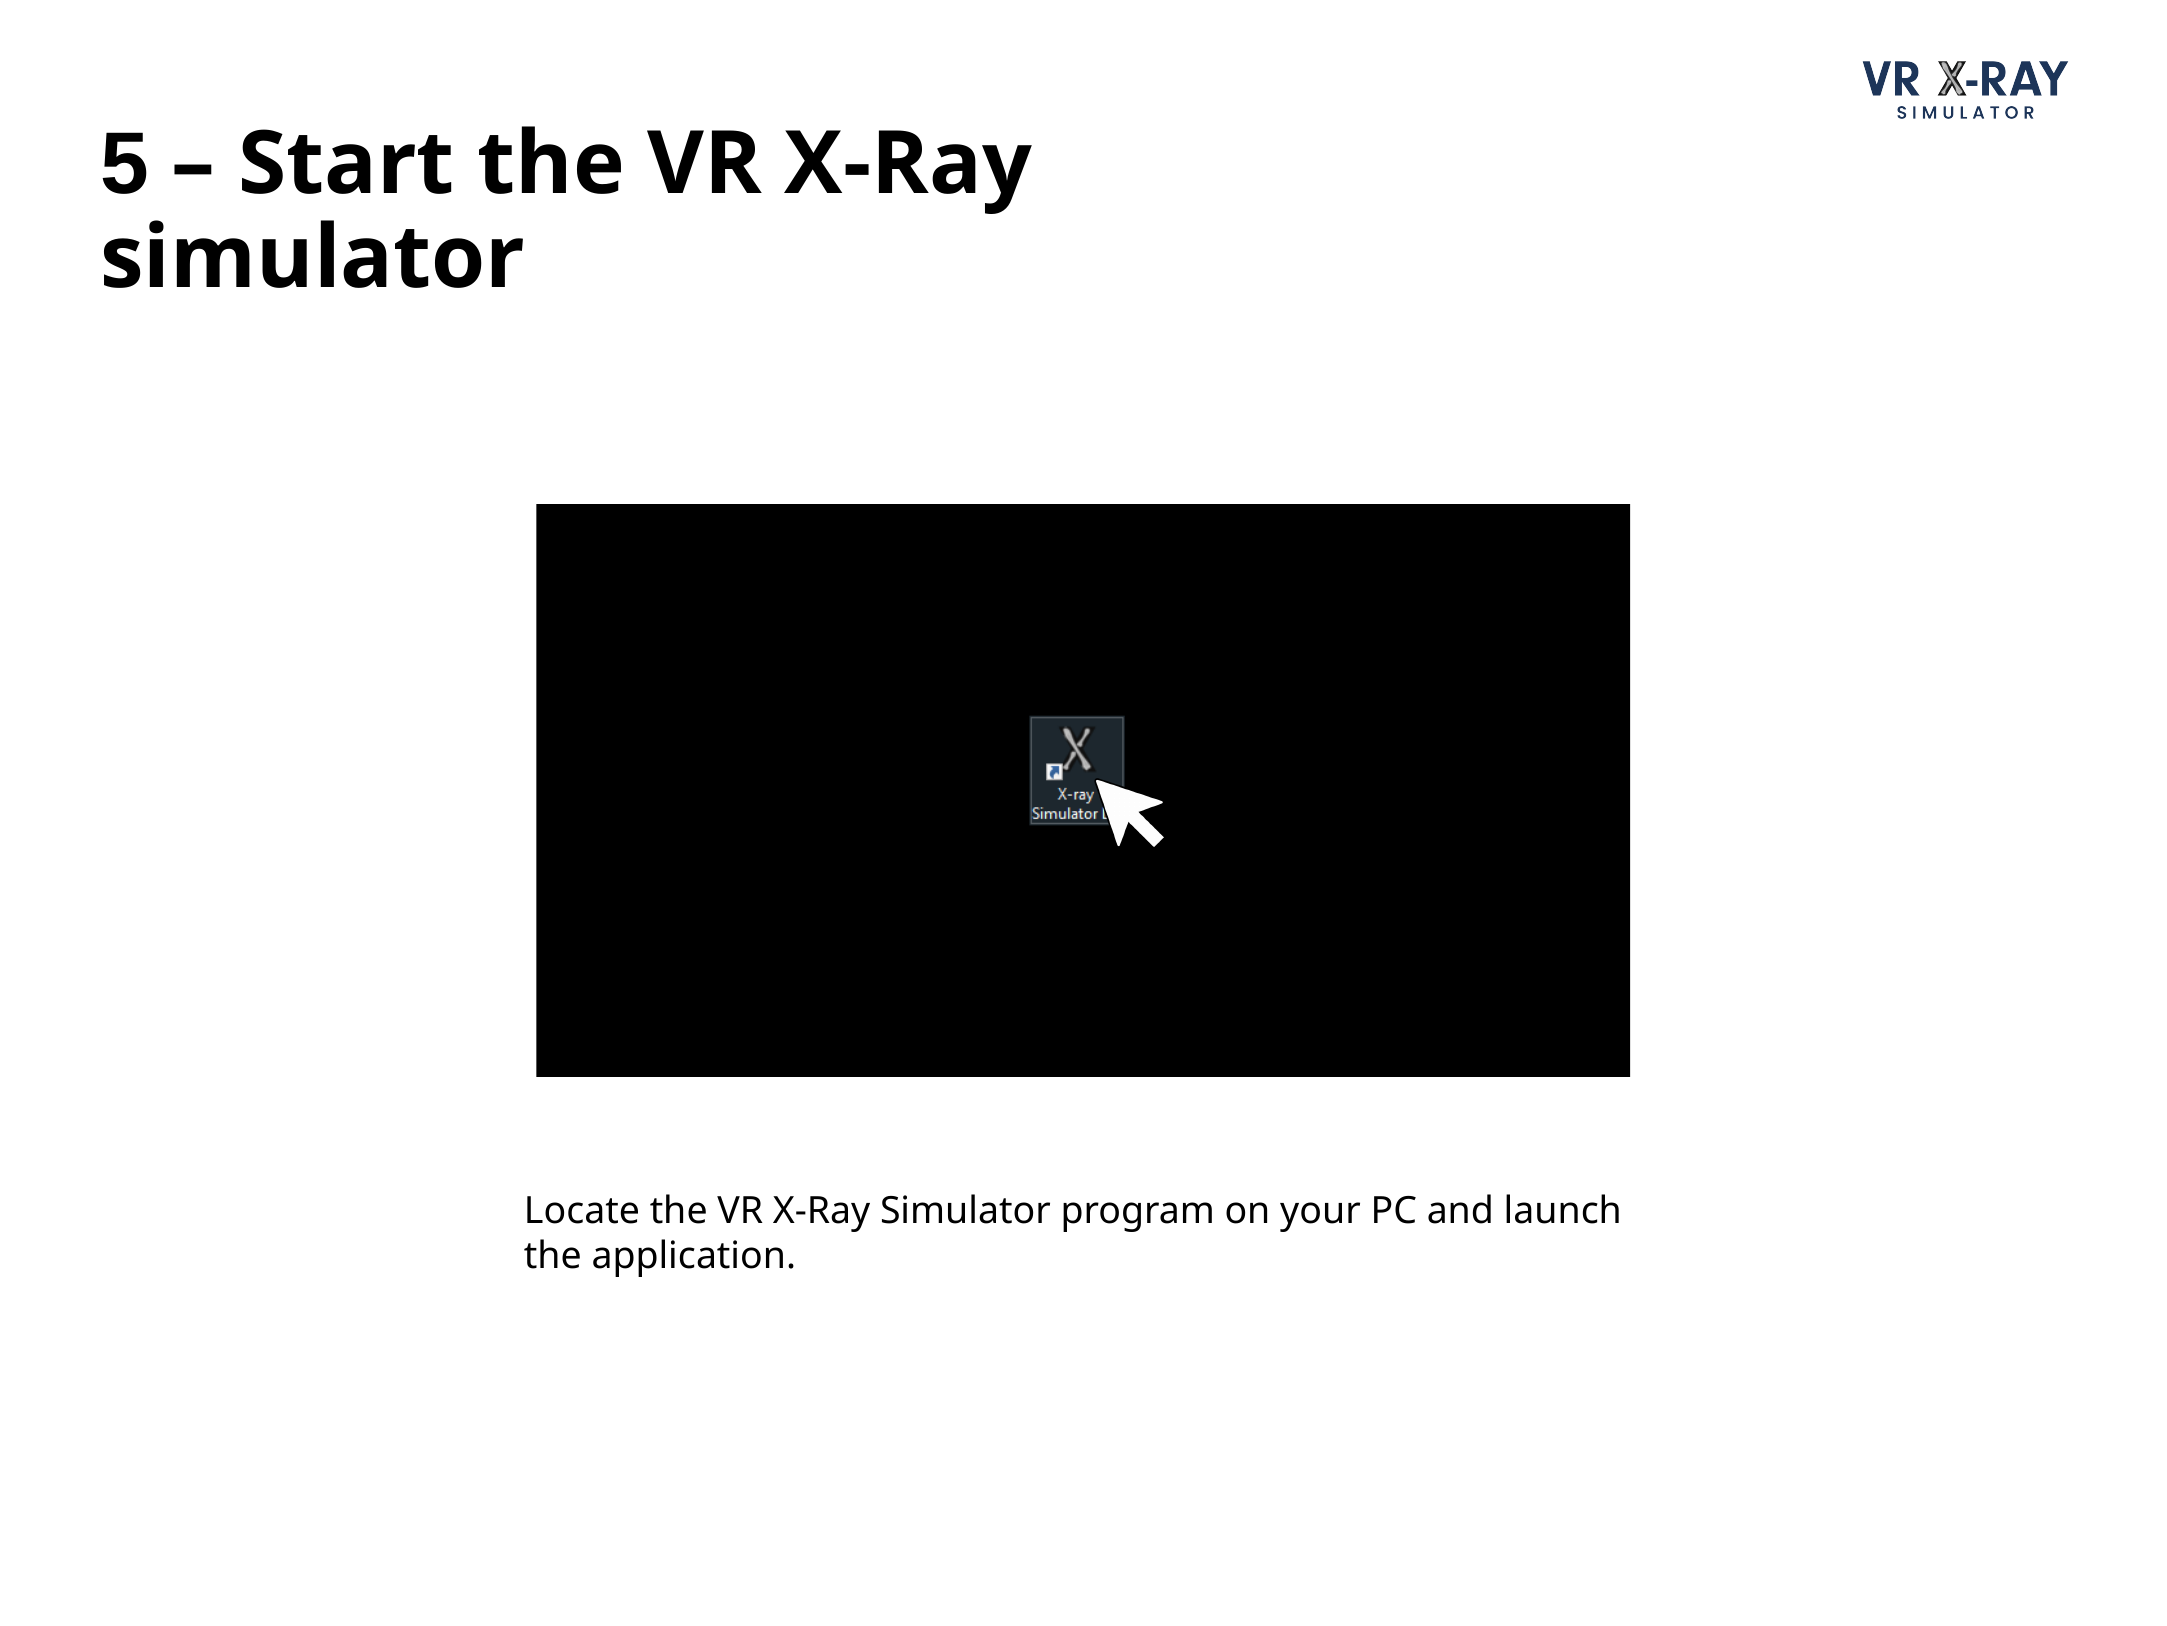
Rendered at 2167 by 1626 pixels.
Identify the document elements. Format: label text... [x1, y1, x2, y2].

text_box Locate the VR X-Ray Simulator program on your PC and launch the application. [509, 1178, 1658, 1284]
picture [1858, 58, 2072, 123]
text_box 5 – Start the VR X-Ray simulator [85, 110, 1457, 356]
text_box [535, 503, 1631, 1078]
